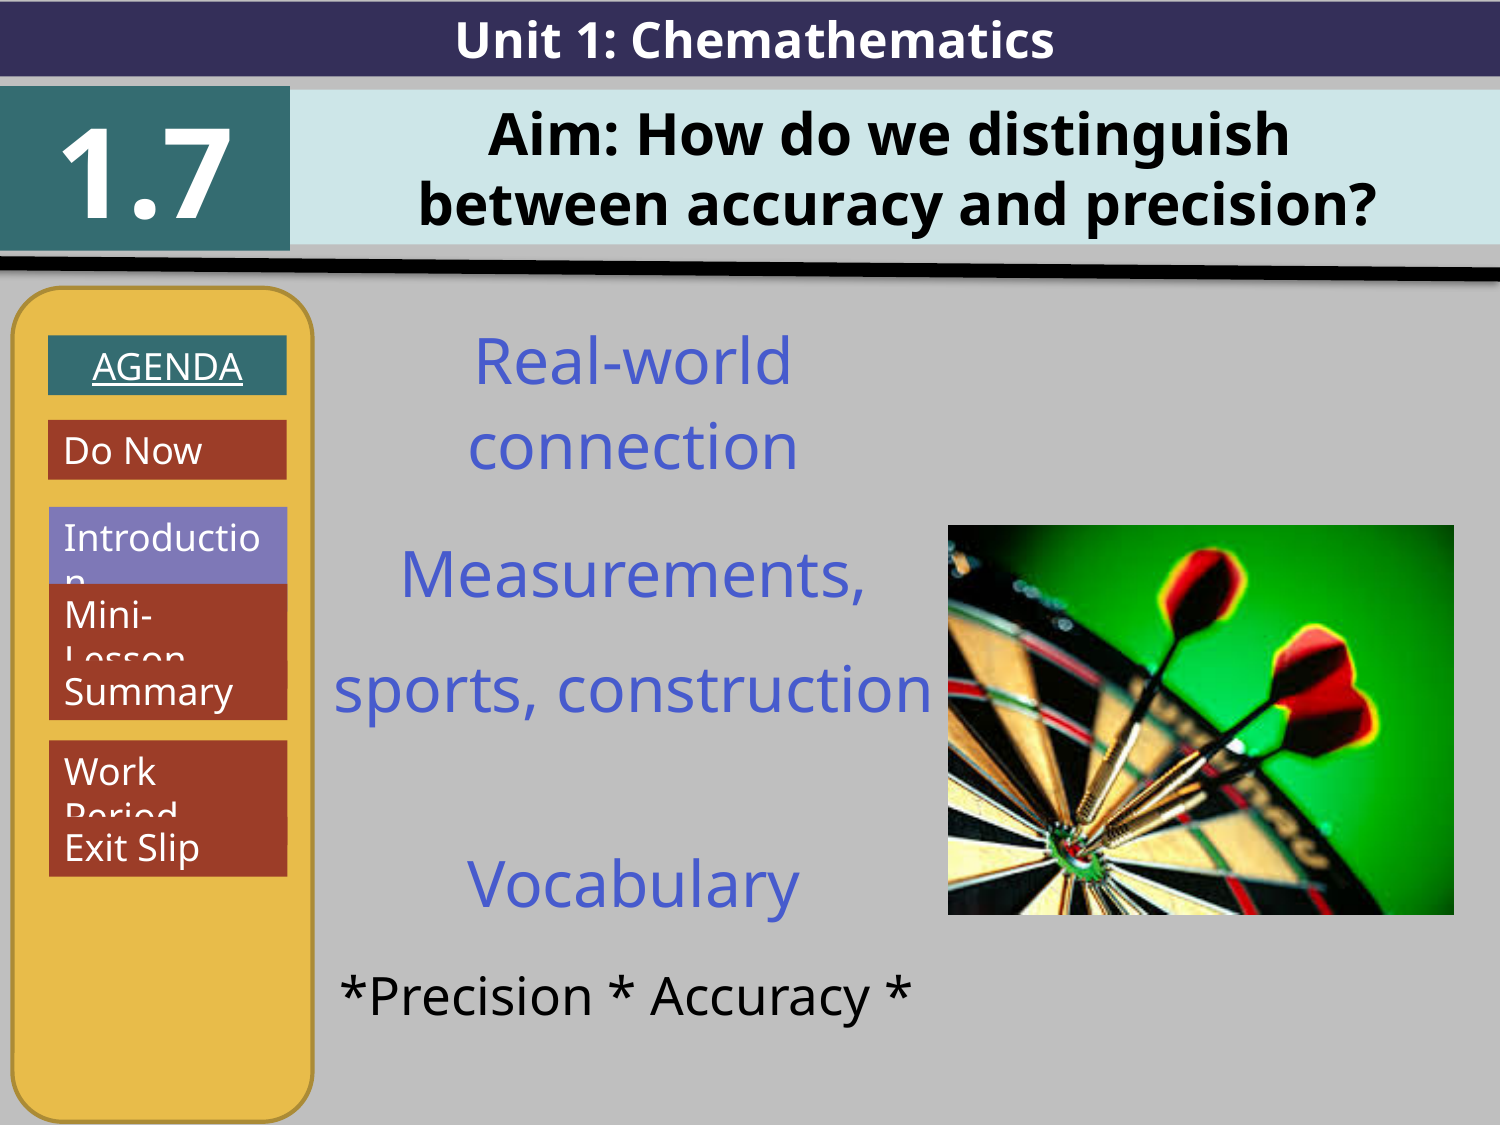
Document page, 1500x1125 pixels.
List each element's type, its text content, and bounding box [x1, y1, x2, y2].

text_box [0, 262, 1500, 275]
text_box Unit 1: Chemathematics [0, 1, 1500, 77]
picture [948, 525, 1455, 915]
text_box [12, 287, 313, 1122]
text_box Aim: How do we distinguish between accuracy and precision? [290, 89, 1500, 245]
text_box 1.7 [0, 86, 290, 251]
subtitle Real-world connection Measurements, sports, construction Vocabulary *Precision * Accuracy * [315, 305, 956, 1125]
